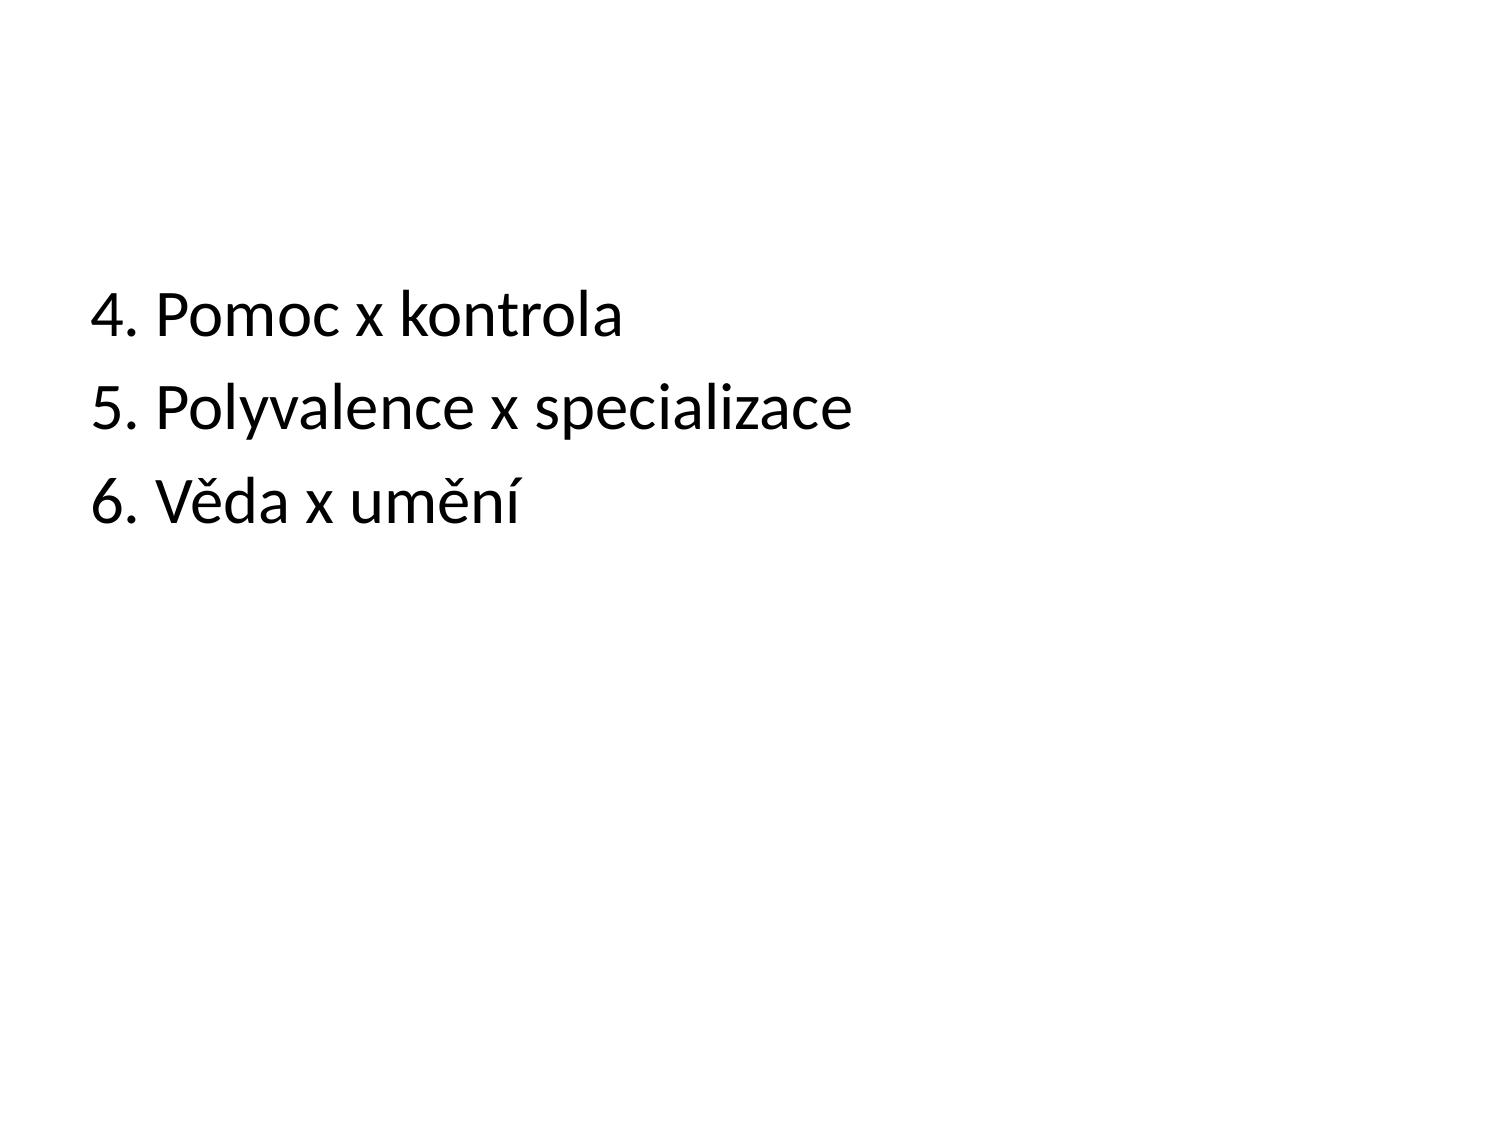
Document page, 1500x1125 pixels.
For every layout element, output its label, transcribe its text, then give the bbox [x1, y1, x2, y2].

list 4. Pomoc x kontrola 5. Polyvalence x specializace 6. Věda x umění [75, 262, 1425, 1005]
